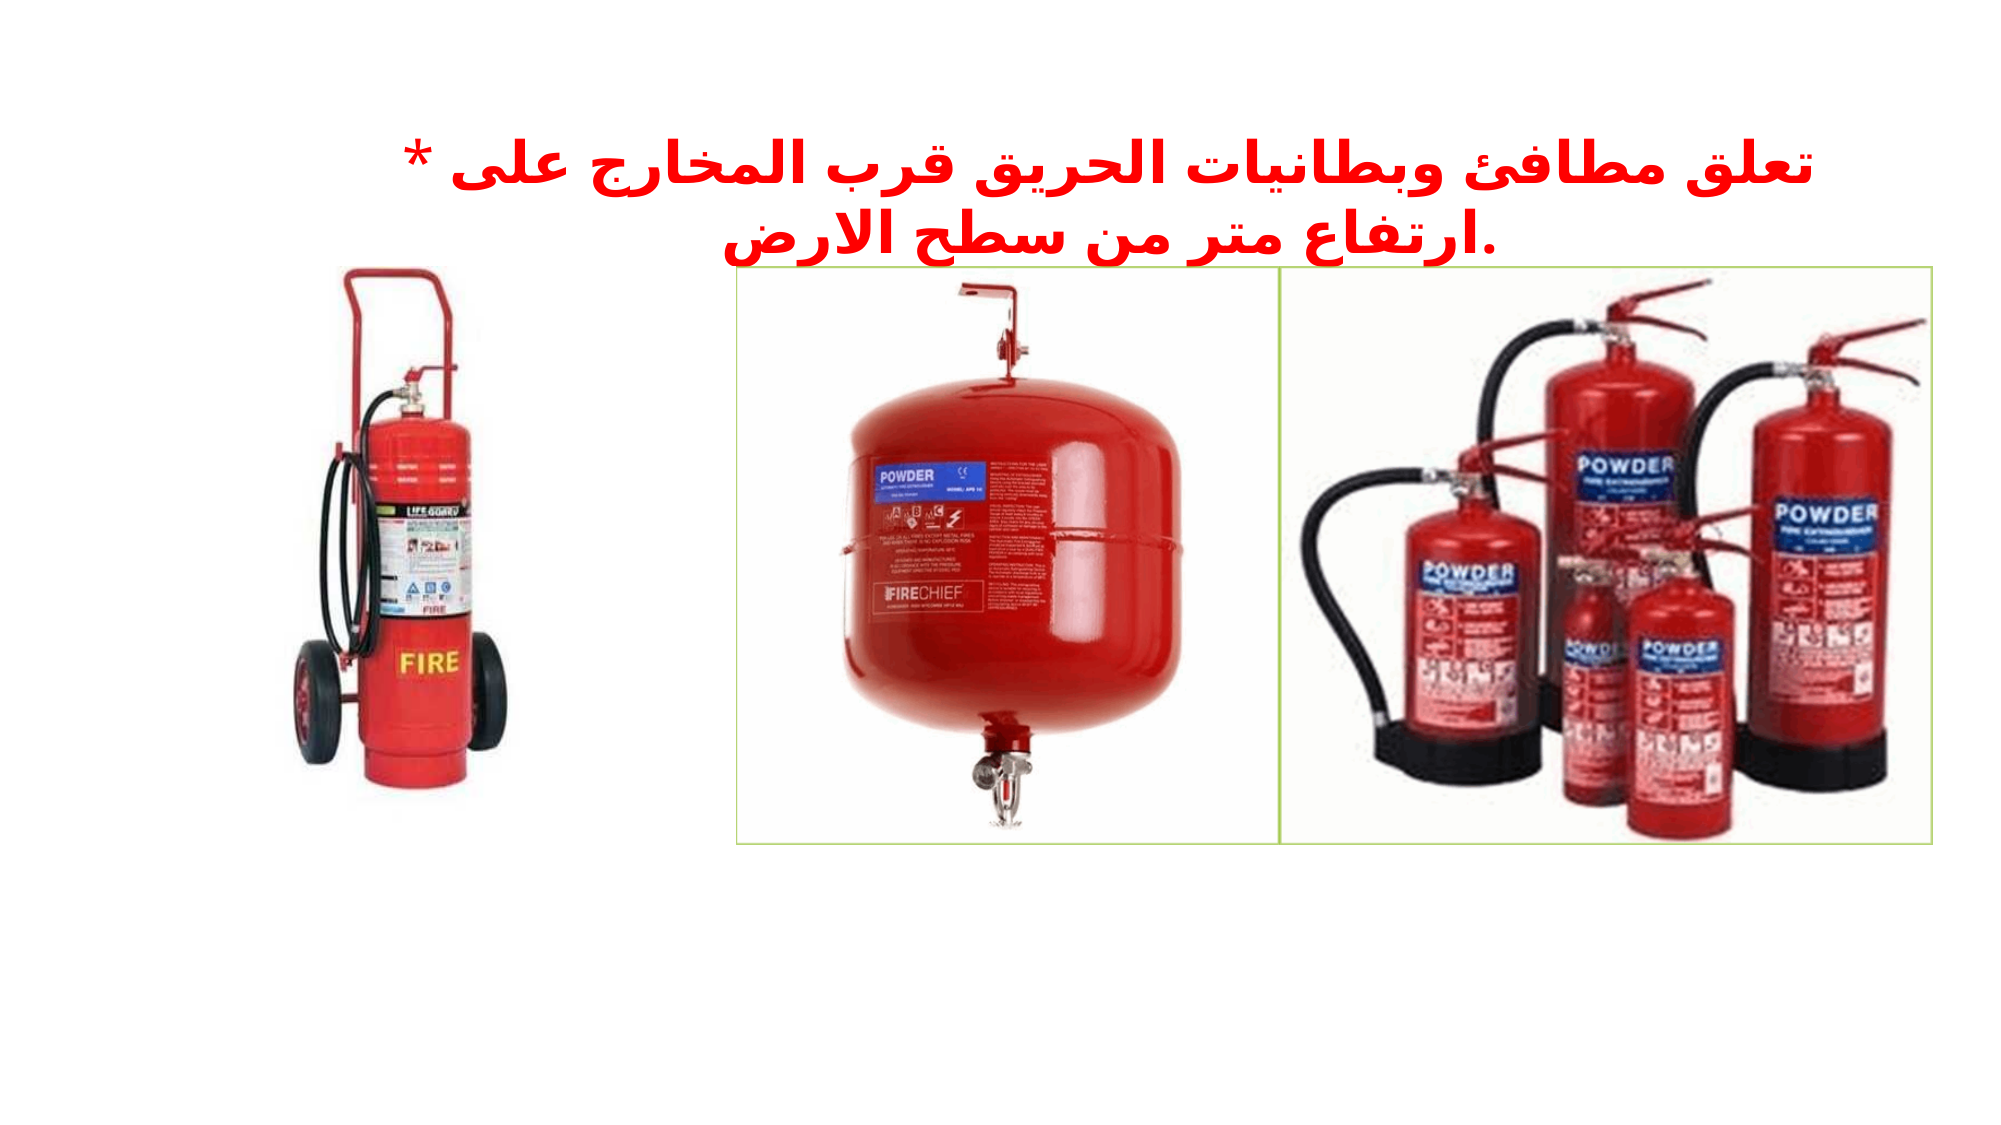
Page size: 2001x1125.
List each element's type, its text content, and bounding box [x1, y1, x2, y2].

text_box * تعلق مطافئ وبطانيات الحريق قرب المخارج على ارتفاع متر من سطح الارض. [311, 118, 1908, 261]
picture [176, 265, 1934, 845]
